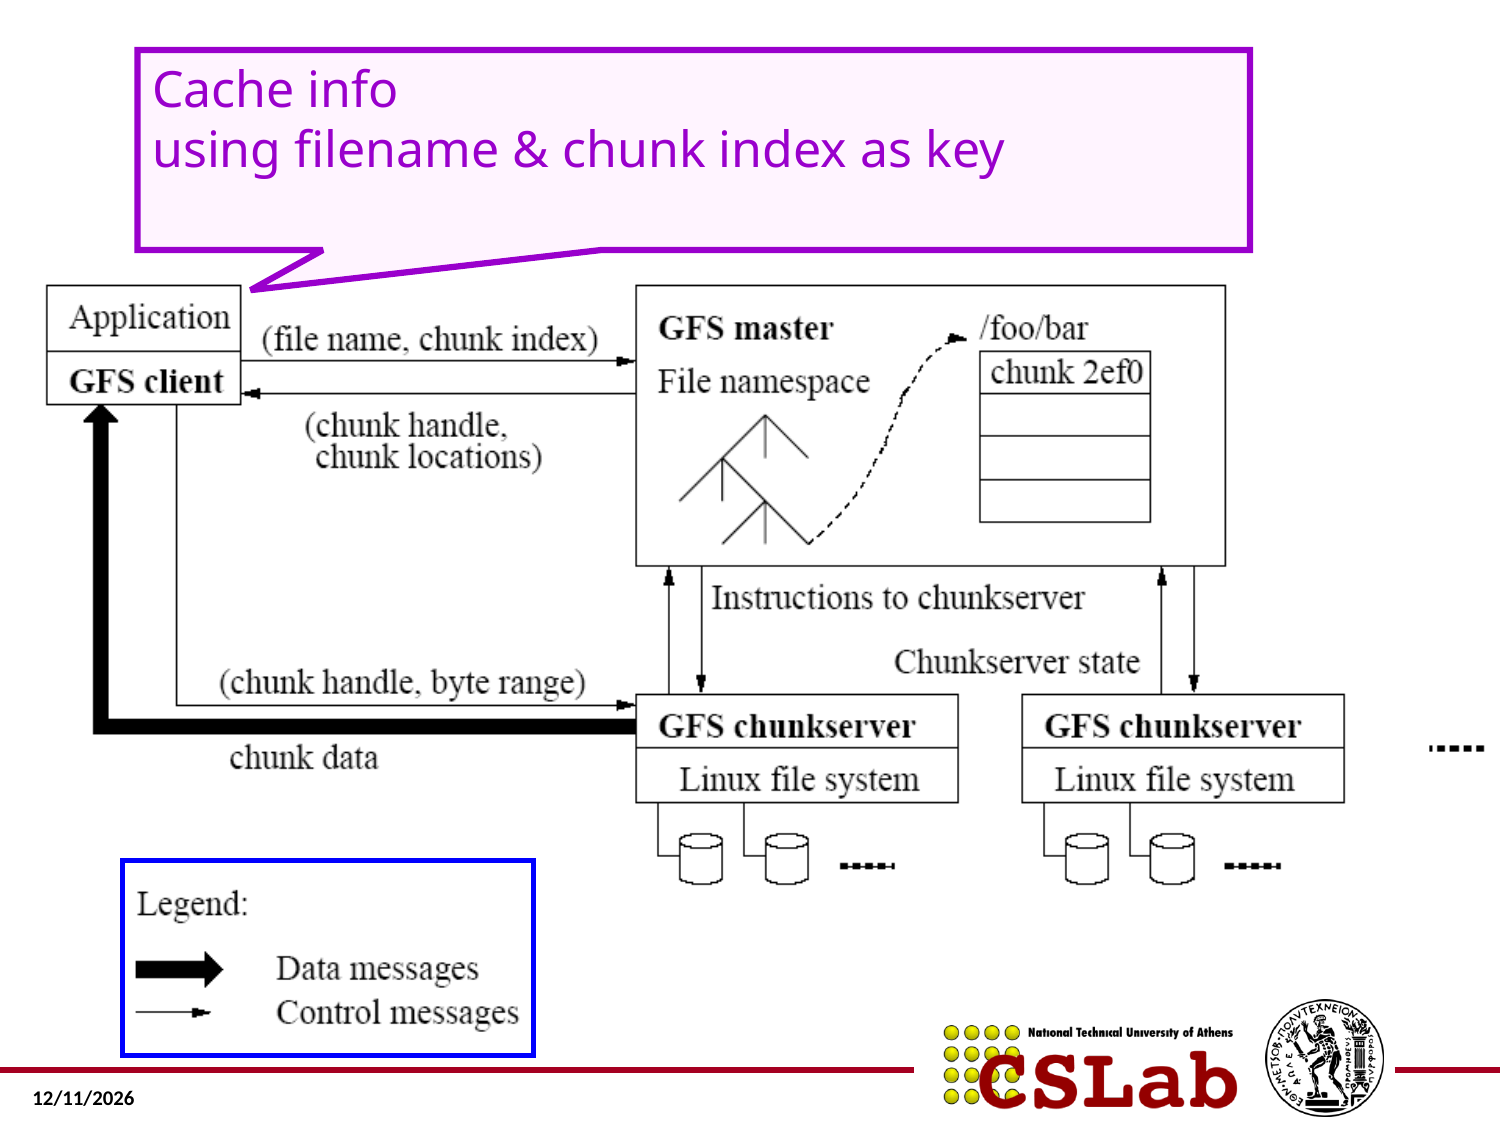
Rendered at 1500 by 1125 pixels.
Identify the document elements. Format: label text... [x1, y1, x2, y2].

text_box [37, 274, 1500, 893]
picture [1265, 999, 1384, 1117]
picture [937, 1022, 1243, 1118]
picture [124, 862, 532, 1054]
text_box Cache info using filename & chunk index as key [137, 50, 1250, 272]
